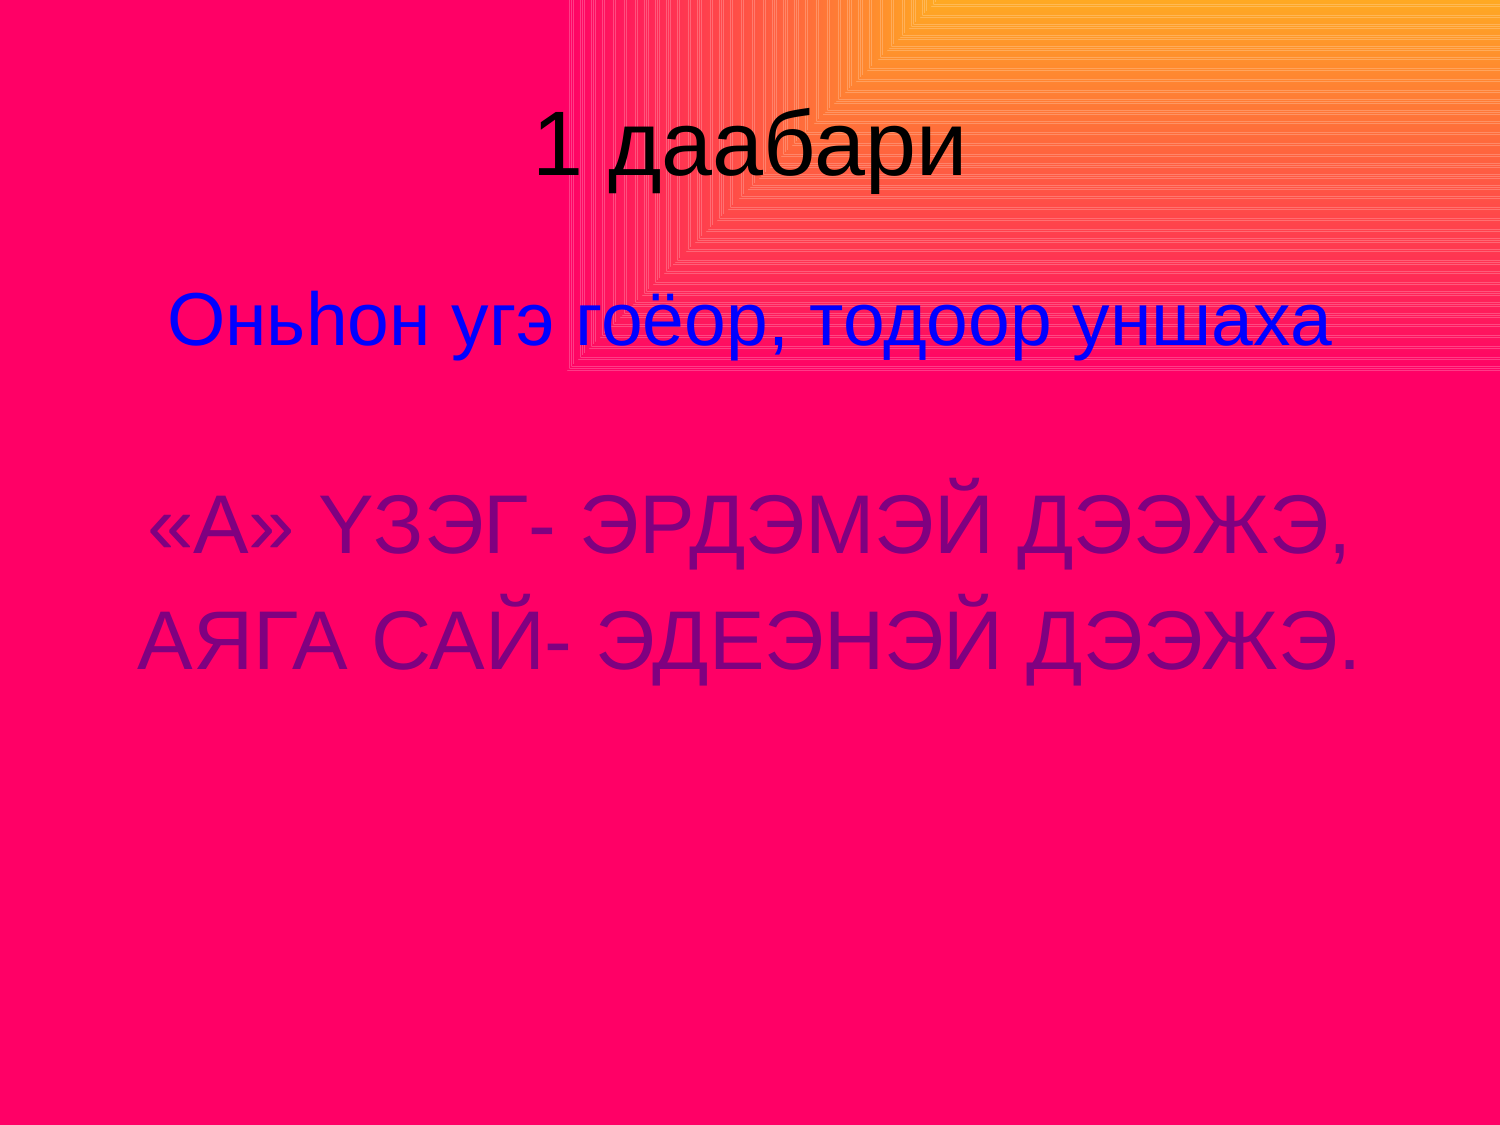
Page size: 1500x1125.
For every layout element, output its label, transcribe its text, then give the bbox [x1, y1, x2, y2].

list Оньhон угэ гоёор, тодоор уншаха «А» ΥЗЭГ- ЭРДЭМЭЙ ДЭЭЖЭ, АЯГА САЙ- ЭДЕЭНЭЙ ДЭЭЖЭ. [74, 262, 1426, 1006]
title 1 даабари [74, 44, 1426, 233]
